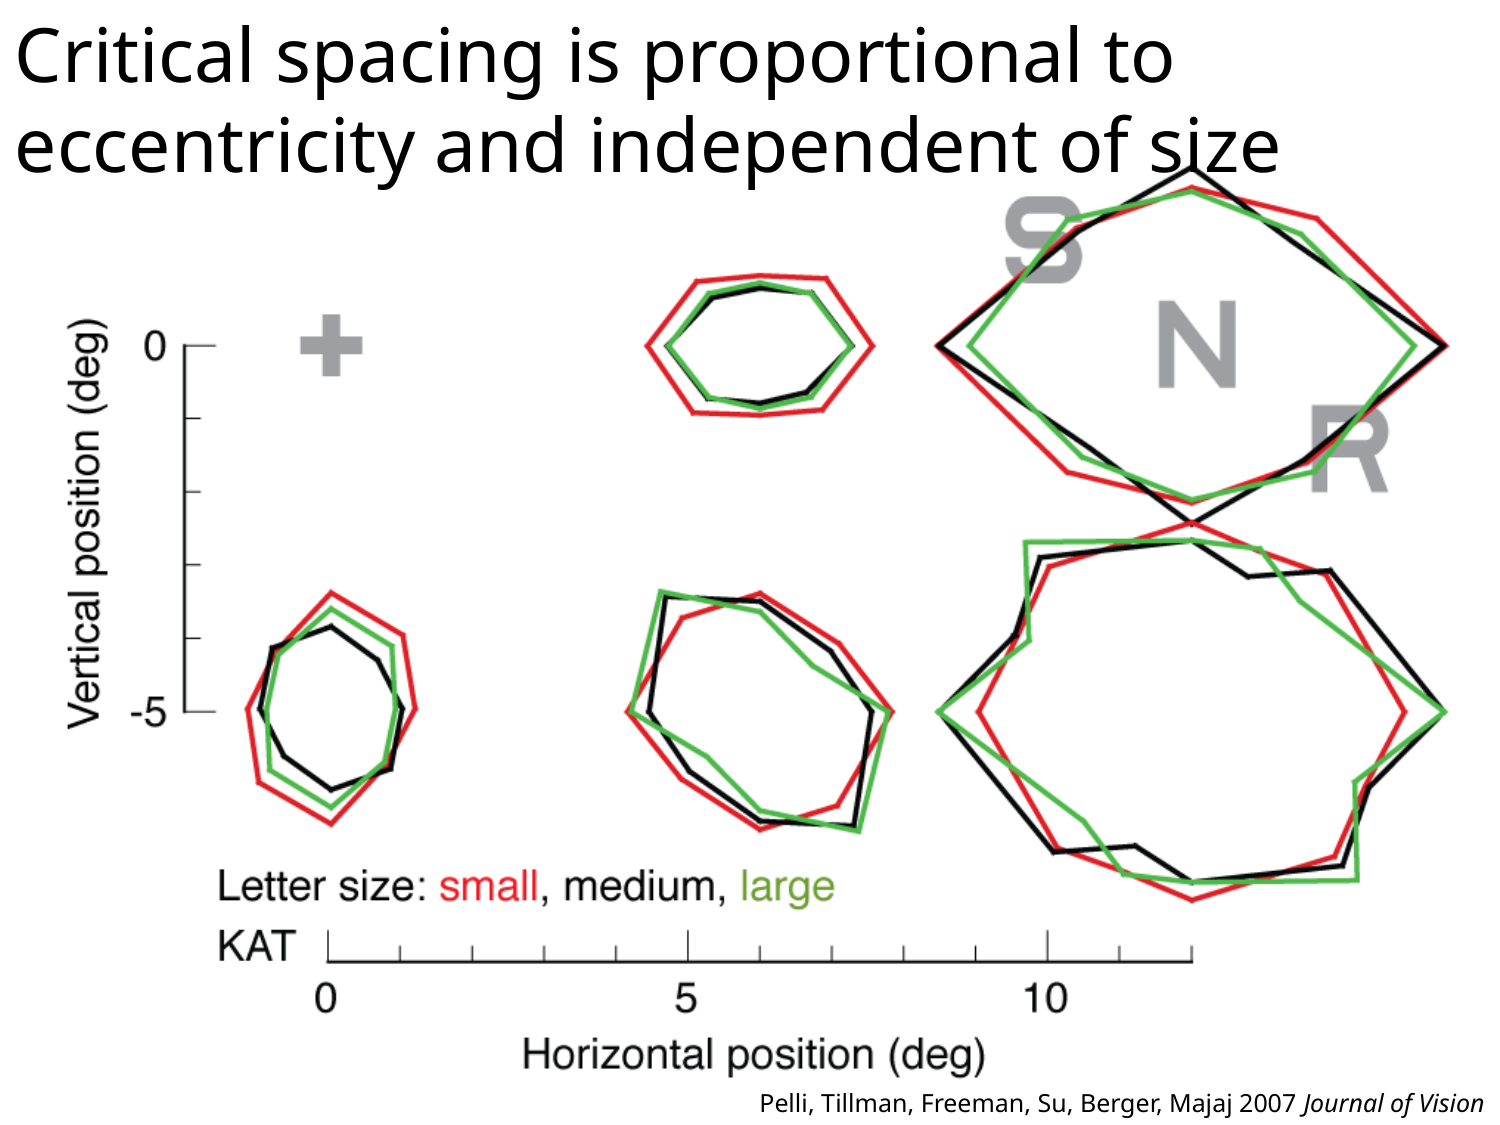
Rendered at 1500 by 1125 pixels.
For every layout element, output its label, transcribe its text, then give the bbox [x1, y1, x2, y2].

text_box Pelli, Tillman, Freeman, Su, Berger, Majaj 2007 Journal of Vision [0, 1079, 1500, 1125]
text_box Critical spacing is proportional to eccentricity and independent of size [0, 0, 1500, 195]
picture [62, 164, 1451, 1088]
